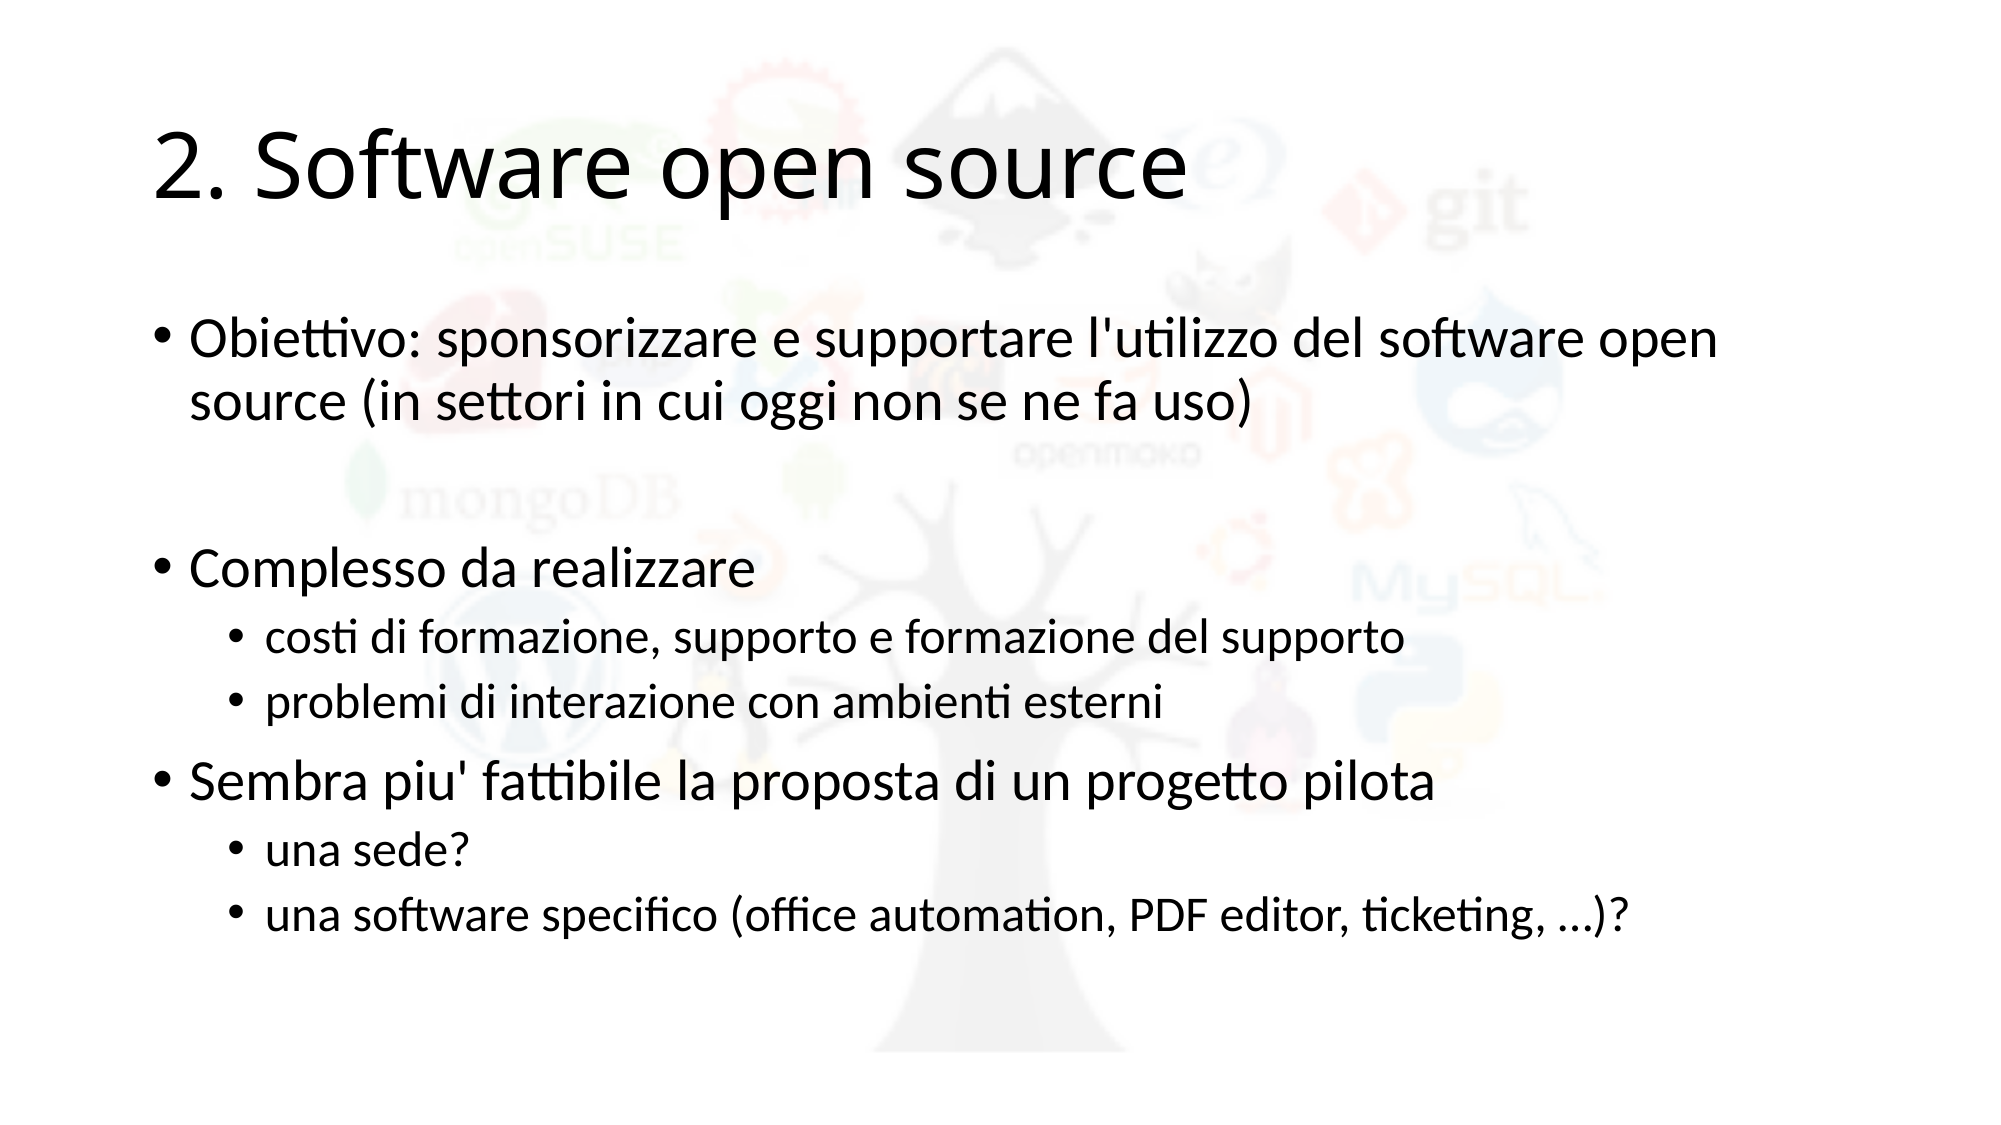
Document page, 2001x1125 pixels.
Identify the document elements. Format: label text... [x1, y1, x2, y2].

list Obiettivo: sponsorizzare e supportare l'utilizzo del software open source (in settori in cui oggi non se ne fa uso) Complesso da realizzare costi di formazione, supporto e formazione del supporto problemi di interazione con ambienti esterni Sembra piu' fattibile la proposta di un progetto pilota una sede? una software specifico (office automation, PDF editor, ticketing, …)? [137, 299, 1863, 1014]
title 2. Software open source [137, 59, 1863, 278]
